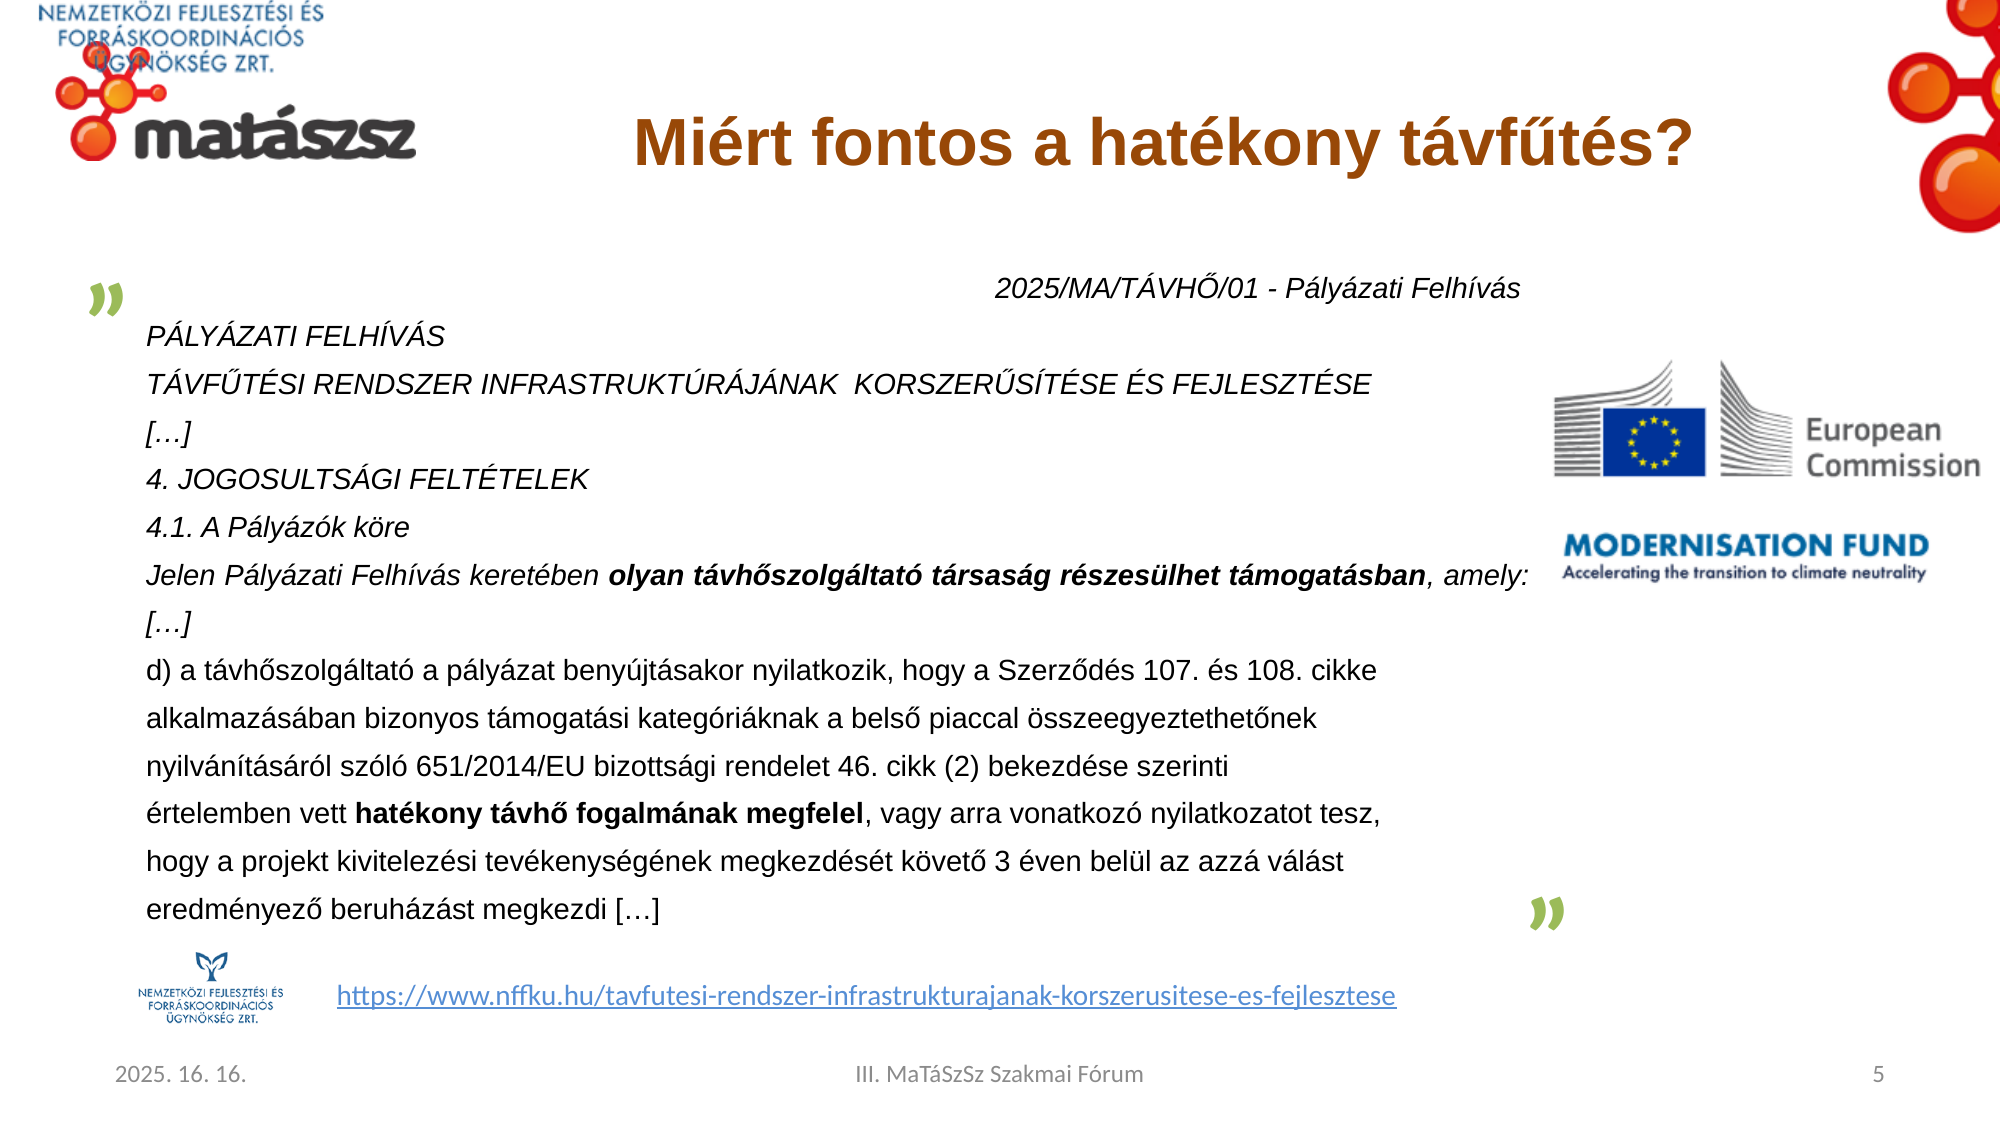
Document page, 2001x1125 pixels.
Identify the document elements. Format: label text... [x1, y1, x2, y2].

text_box „ [67, 179, 147, 330]
text_box https://www.nffku.hu/tavfutesi-rendszer-infrastrukturajanak-korszerusitese-es-fejlesztese [321, 968, 1742, 1019]
picture [1885, 0, 2000, 238]
text_box „ [1508, 793, 1588, 944]
picture [25, 0, 416, 161]
slide_number 2025. 16. 16. [99, 1042, 567, 1103]
title Miért fontos a hatékony távfűtés? [444, 45, 1886, 233]
picture [1544, 349, 1987, 490]
slide_number 5 [1433, 1042, 1900, 1103]
picture [1544, 517, 1940, 595]
picture [130, 945, 290, 1032]
list 2025/MA/TÁVHŐ/01 - Pályázati Felhívás PÁLYÁZATI FELHÍVÁS TÁVFŰTÉSI RENDSZER INFRASTRUKTÚRÁJÁNAK KORSZERŰSÍTÉSE ÉS FEJLESZTÉSE […] 4. JOGOSULTSÁGI FELTÉTELEK 4.1. A Pályázók köre Jelen Pályázati Felhívás keretében olyan távhőszolgáltató társaság részesülhet támogatásban, amely: […] d) a távhőszolgáltató a pályázat benyújtásakor nyilatkozik, hogy a Szerződés 107. és 108. cikke alkalmazásában bizonyos támogatási kategóriáknak a belső piaccal összeegyeztethetőnek nyilvánításáról szóló 651/2014/EU bizottsági rendelet 46. cikk (2) bekezdése szerinti értelemben vett hatékony távhő fogalmának megfelel, vagy arra vonatkozó nyilatkozatot tesz, hogy a projekt kivitelezési tevékenységének megkezdését követő 3 éven belül az azzá válást eredményező beruházást megkezdi […] [131, 255, 1545, 976]
footer III. MaTáSzSz Szakmai Fórum [683, 1042, 1317, 1103]
